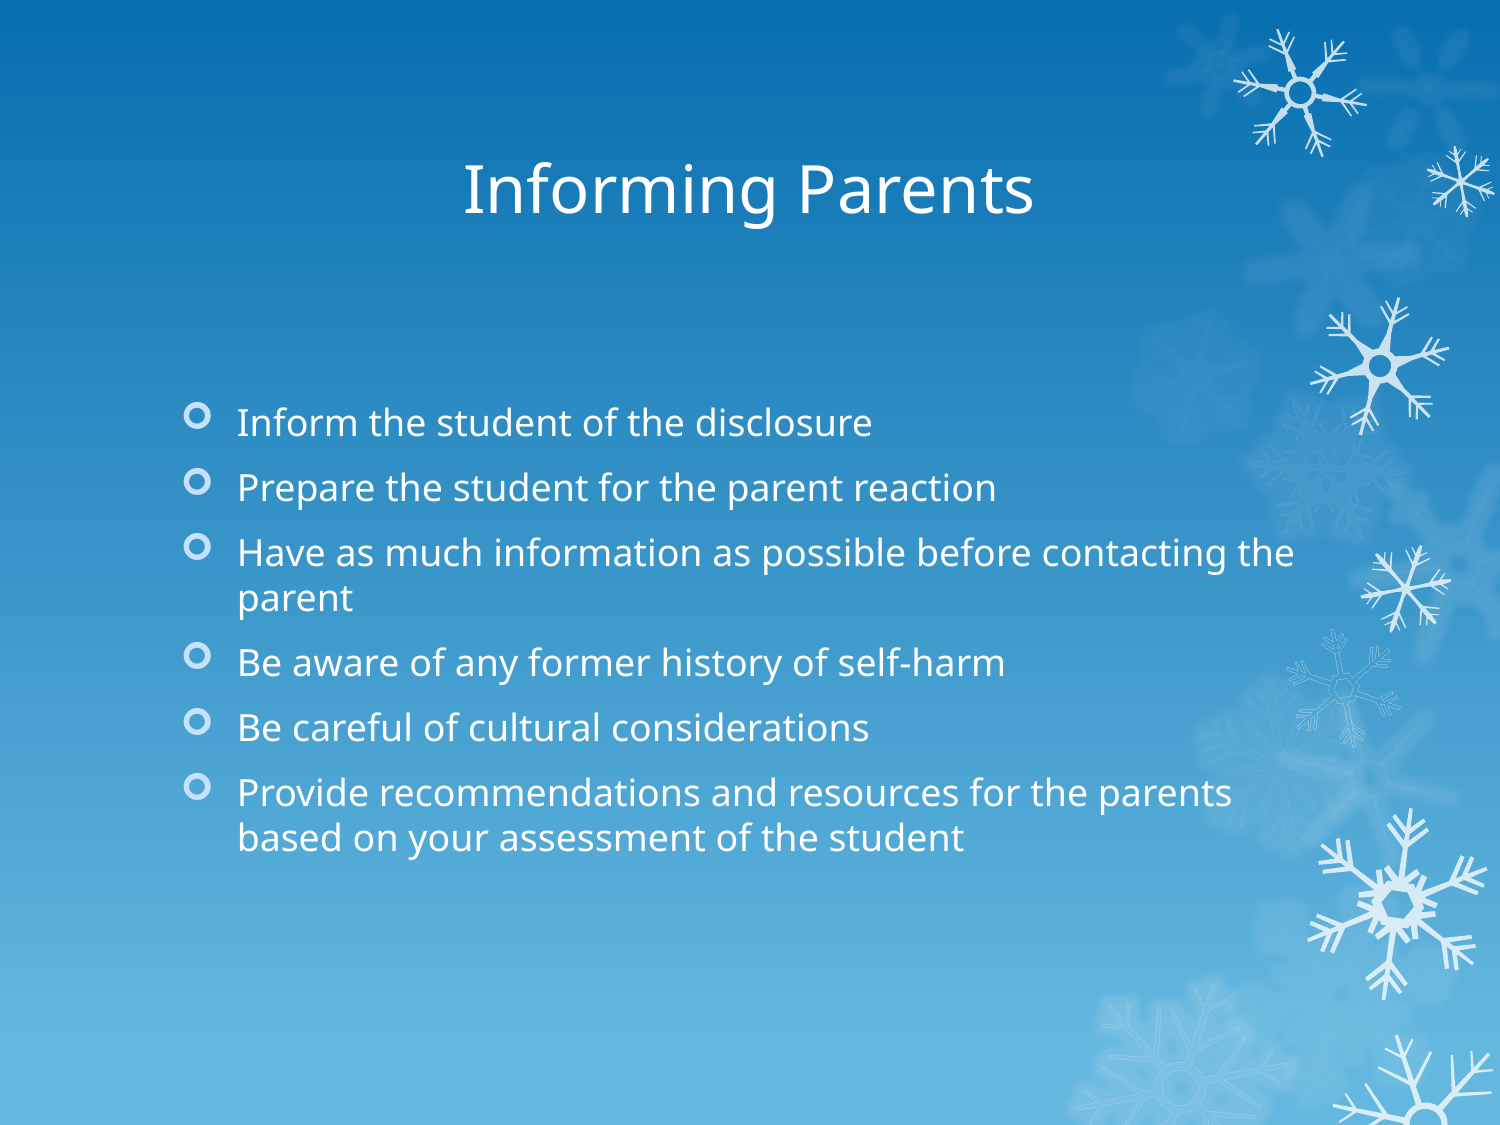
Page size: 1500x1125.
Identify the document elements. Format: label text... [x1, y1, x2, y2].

list Inform the student of the disclosure Prepare the student for the parent reaction Have as much information as possible before contacting the parent Be aware of any former history of self-harm Be careful of cultural considerations Provide recommendations and resources for the parents based on your assessment of the student [165, 296, 1335, 962]
title Informing Parents [165, 110, 1335, 263]
